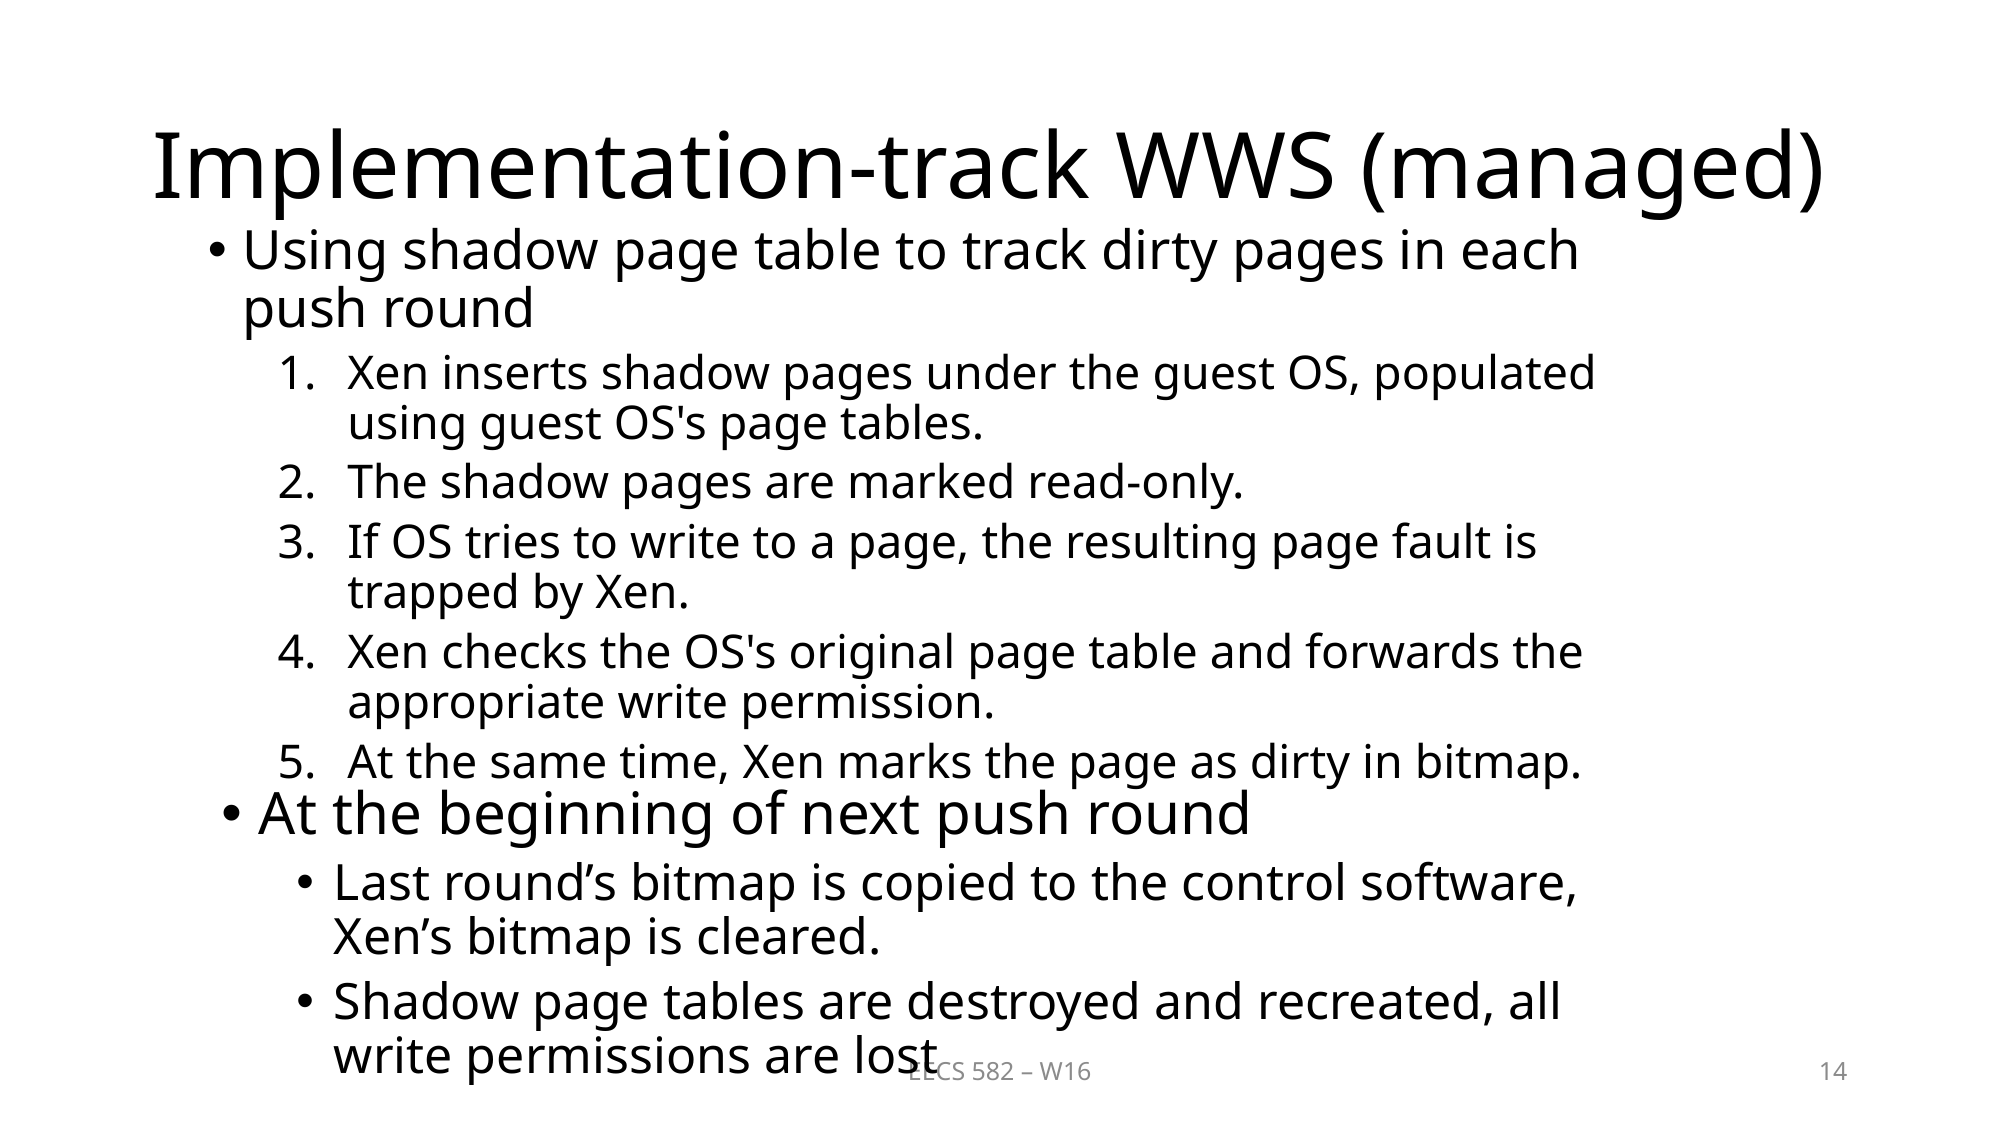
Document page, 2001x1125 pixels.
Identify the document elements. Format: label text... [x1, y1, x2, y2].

list Using shadow page table to track dirty pages in each push round Xen inserts shadow pages under the guest OS, populated using guest OS's page tables. The shadow pages are marked read-only. If OS tries to write to a page, the resulting page fault is trapped by Xen. Xen checks the OS's original page table and forwards the appropriate write permission. At the same time, Xen marks the page as dirty in bitmap. [192, 209, 1688, 802]
title Implementation-track WWS (managed) [137, 59, 1863, 278]
text_box At the beginning of next push round Last round’s bitmap is copied to the control software, Xen’s bitmap is cleared. Shadow page tables are destroyed and recreated, all write permissions are lost [206, 776, 1701, 1125]
slide_number 14 [1701, 1042, 1863, 1103]
